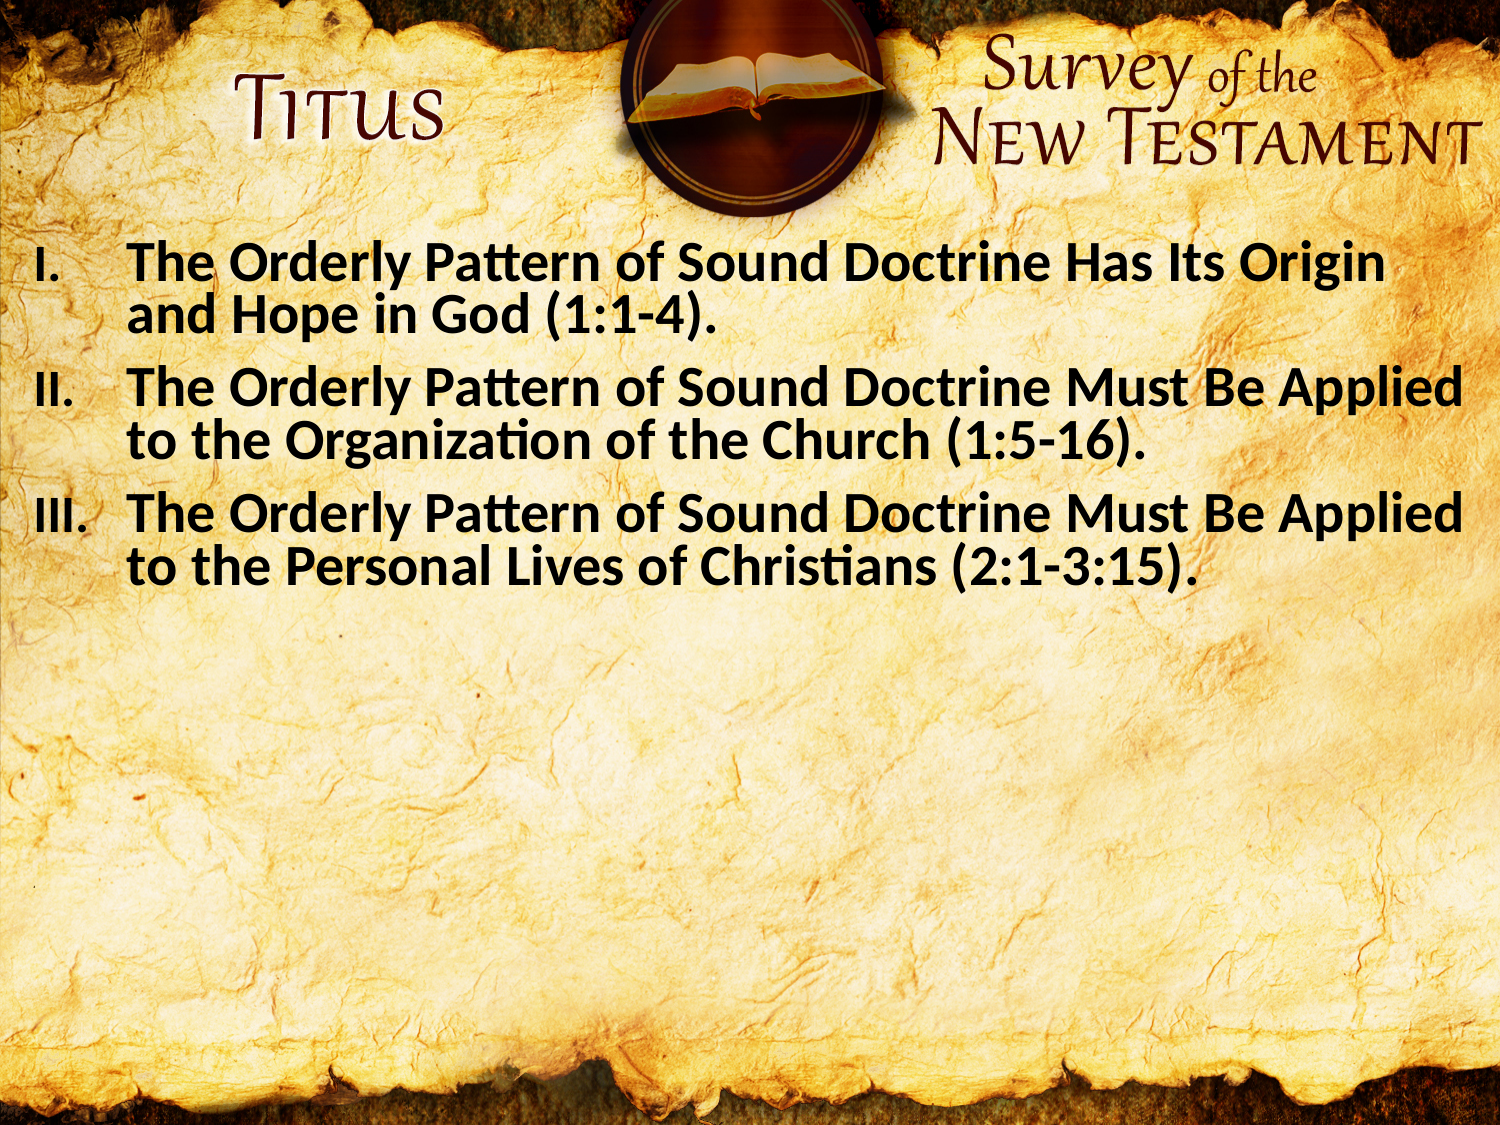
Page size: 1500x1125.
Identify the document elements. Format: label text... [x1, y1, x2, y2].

list The Orderly Pattern of Sound Doctrine Has Its Origin and Hope in God (1:1-4). The Orderly Pattern of Sound Doctrine Must Be Applied to the Organization of the Church (1:5-16). The Orderly Pattern of Sound Doctrine Must Be Applied to the Personal Lives of Christians (2:1-3:15). [18, 231, 1500, 1038]
picture [0, 0, 1500, 1125]
